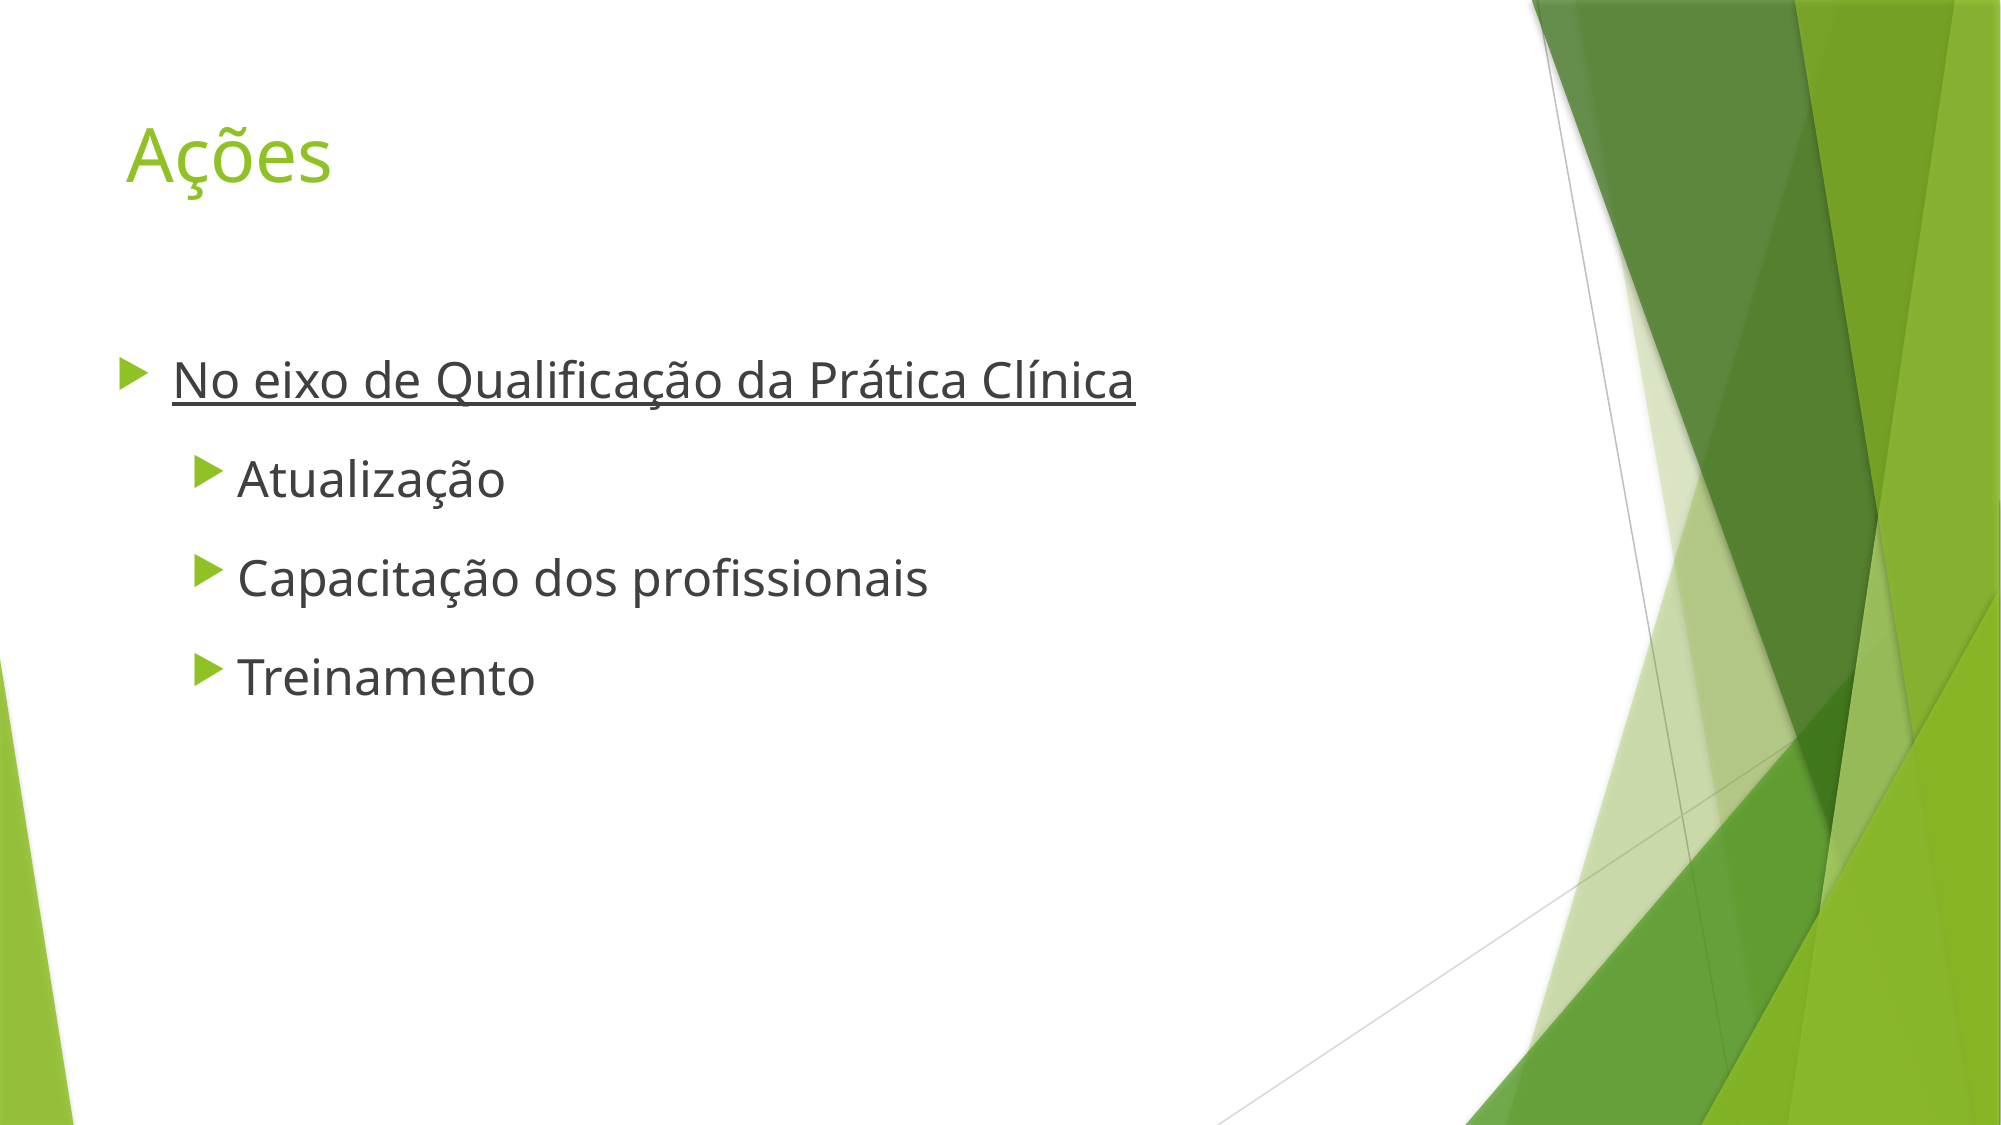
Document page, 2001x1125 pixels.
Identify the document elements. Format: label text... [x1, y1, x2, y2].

list No eixo de Qualificação da Prática Clínica Atualização Capacitação dos profissionais Treinamento [100, 322, 1512, 961]
title Ações [110, 99, 1522, 317]
